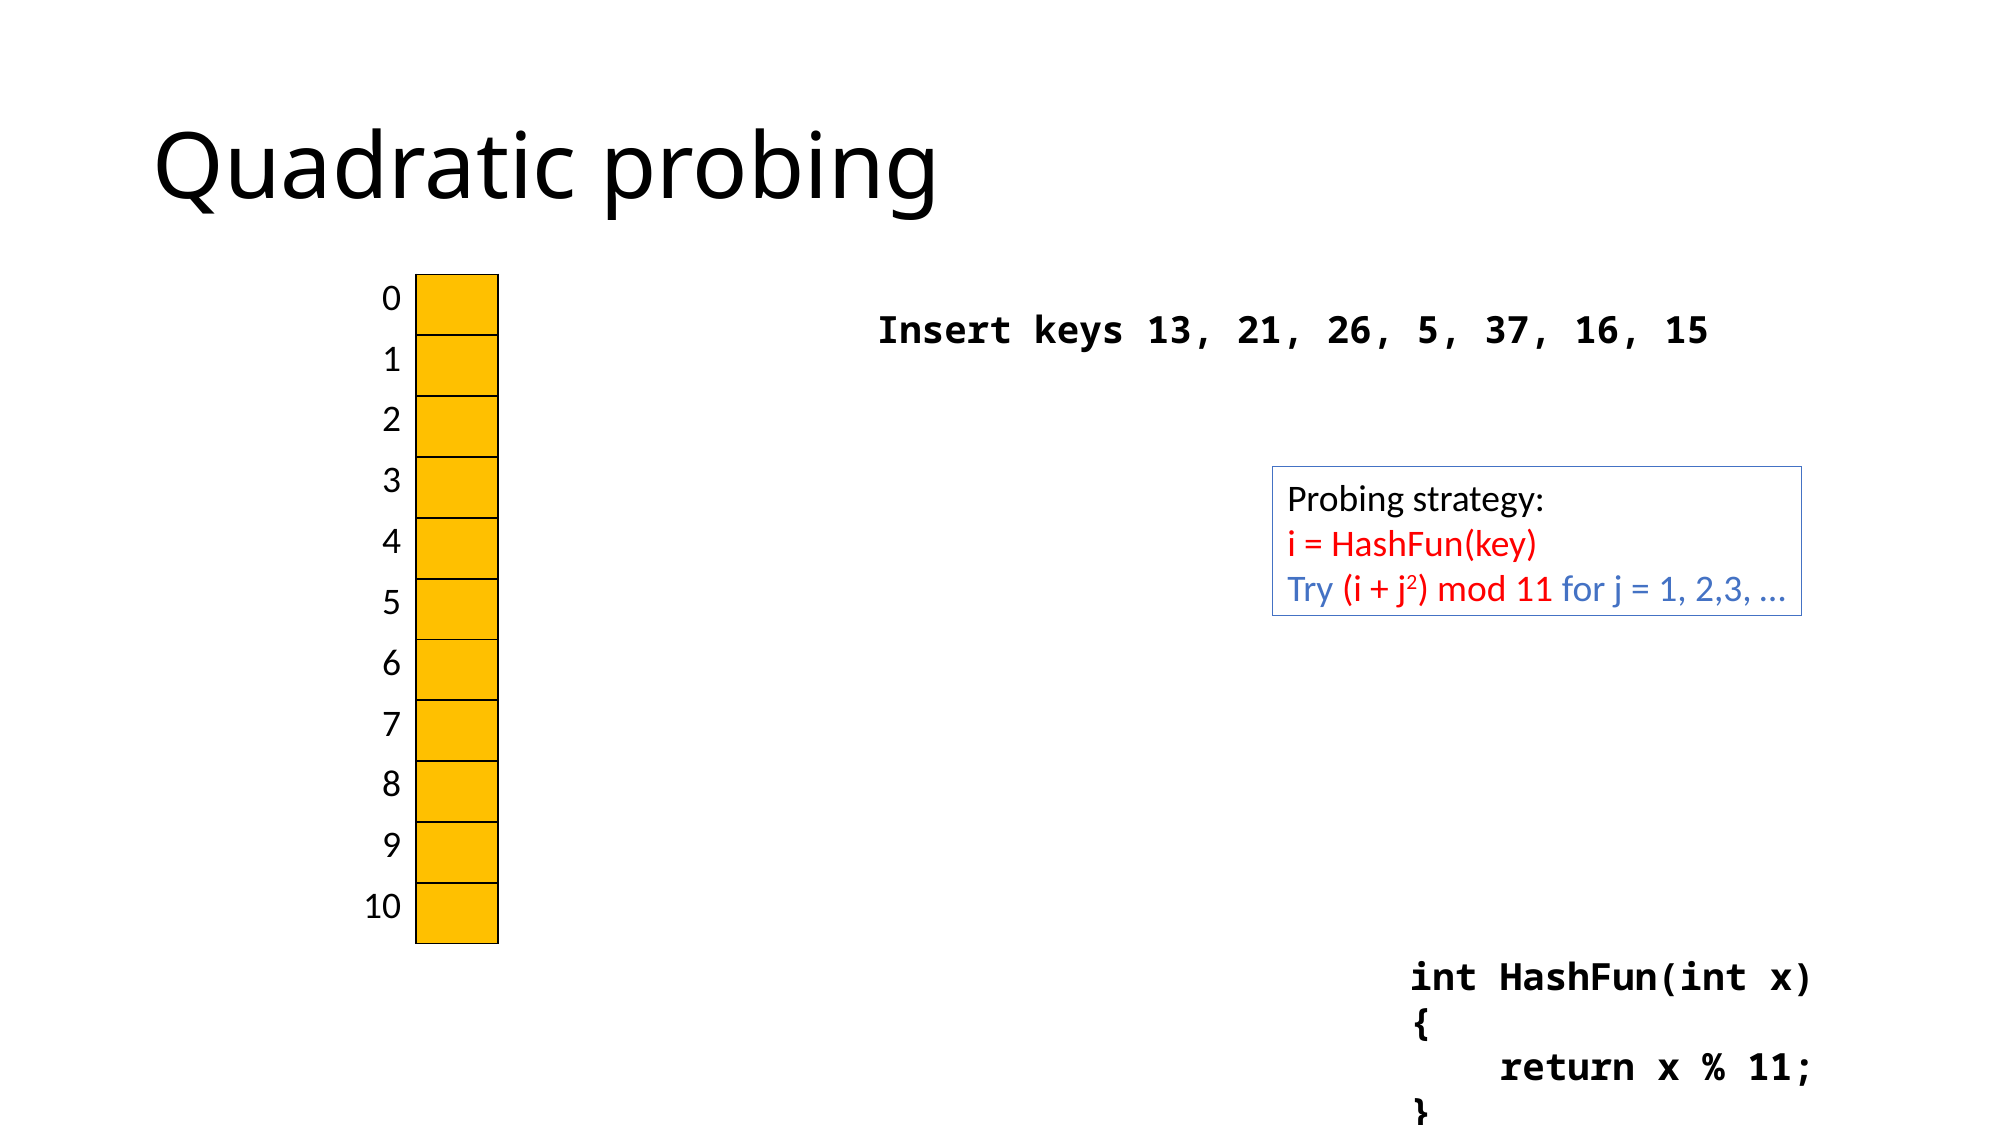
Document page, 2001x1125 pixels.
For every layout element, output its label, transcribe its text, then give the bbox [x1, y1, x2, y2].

table_cell 4 [334, 518, 415, 579]
text_box int HashFun(int x) { return x % 11; } [1395, 945, 1863, 1125]
table_cell 10 [334, 883, 415, 944]
table_cell 6 [334, 639, 415, 700]
table_cell 1 [334, 335, 415, 396]
table_cell [417, 458, 497, 517]
table_cell 8 [334, 761, 415, 822]
table_cell [417, 580, 497, 639]
table_cell 3 [334, 457, 415, 518]
table_cell [417, 640, 497, 699]
table_cell [417, 823, 497, 882]
table_cell [417, 519, 497, 578]
table_cell [417, 397, 497, 456]
title Quadratic probing [137, 59, 1863, 278]
text_box Probing strategy: i = HashFun(key) Try (i + j2) mod 11 for j = 1, 2,3, … [1272, 466, 1802, 616]
table_cell 2 [334, 396, 415, 457]
table_cell [417, 884, 497, 943]
table_cell 9 [334, 822, 415, 883]
table_cell [417, 336, 497, 395]
text_box Insert keys 13, 21, 26, 5, 37, 16, 15 [862, 299, 1802, 359]
table_header 0 [334, 274, 415, 335]
table_cell 5 [334, 579, 415, 639]
table_cell [417, 762, 497, 821]
table_header [417, 275, 497, 334]
table_cell [417, 701, 497, 760]
table_cell 7 [334, 700, 415, 761]
